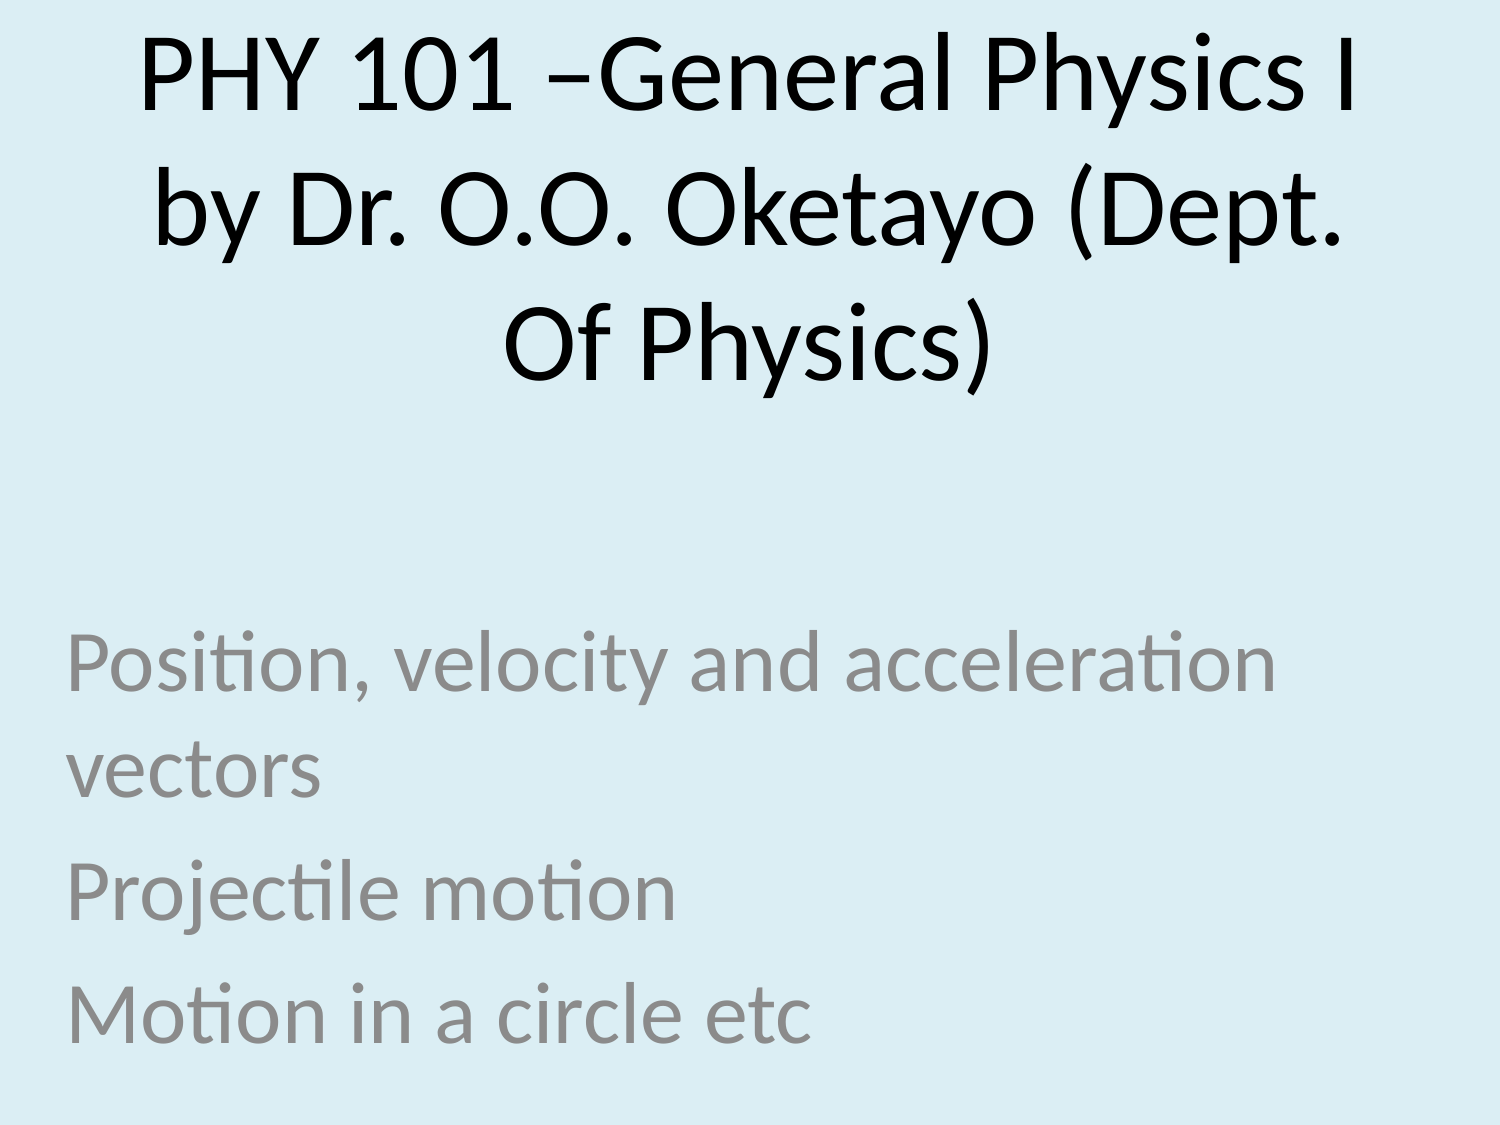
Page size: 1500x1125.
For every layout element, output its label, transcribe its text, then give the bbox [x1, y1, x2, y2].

title PHY 101 –General Physics I by Dr. O.O. Oketayo (Dept. Of Physics) [112, 0, 1388, 400]
subtitle Position, velocity and acceleration vectors Projectile motion Motion in a circle etc [50, 412, 1463, 1075]
